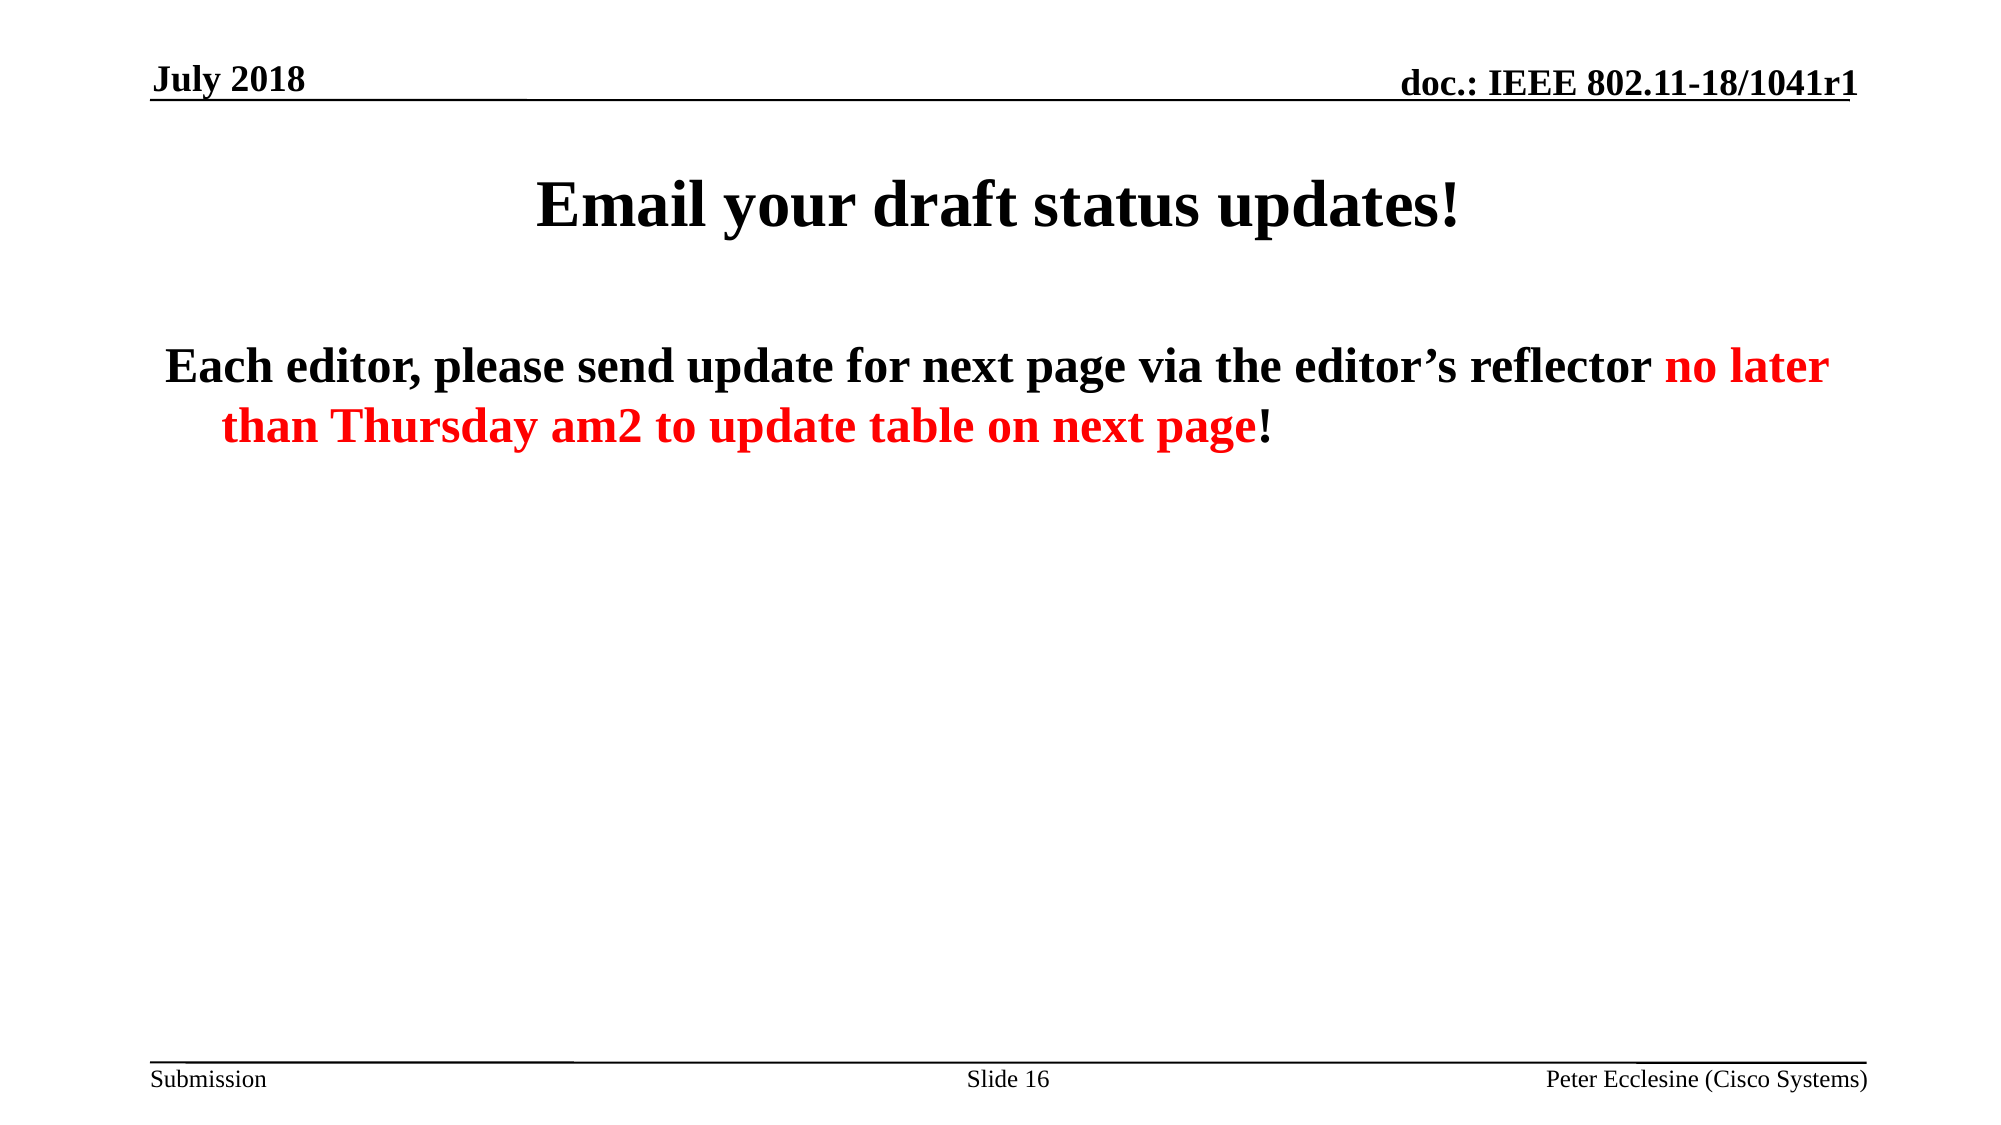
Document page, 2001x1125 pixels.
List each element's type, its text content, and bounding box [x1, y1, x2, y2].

title Email your draft status updates! [149, 112, 1850, 288]
slide_number Slide 16 [950, 1061, 1067, 1123]
list Each editor, please send update for next page via the editor’s reflector no later than Thursday am2 to update table on next page! [149, 324, 1850, 1000]
footer Peter Ecclesine (Cisco Systems) [1171, 1061, 1869, 1093]
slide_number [152, 54, 563, 100]
